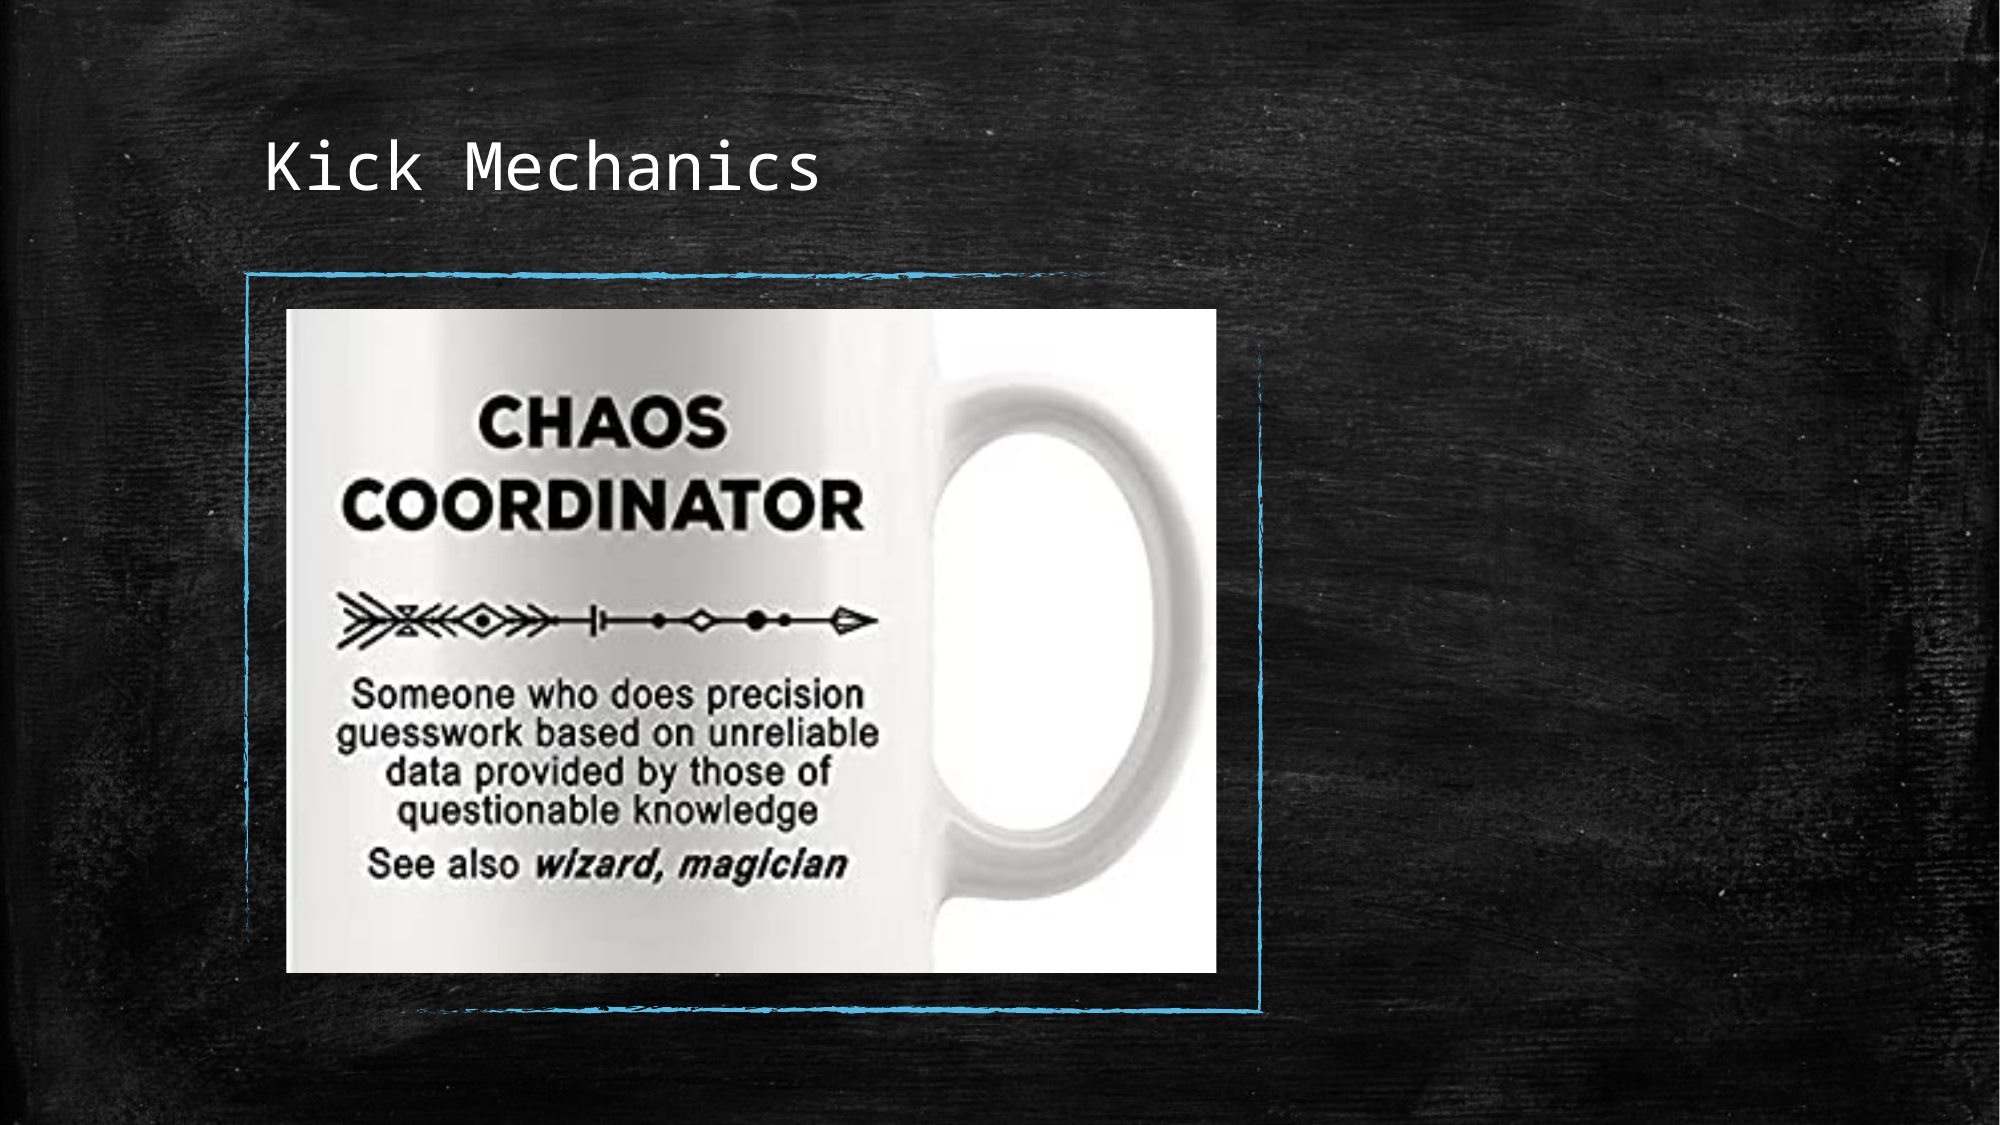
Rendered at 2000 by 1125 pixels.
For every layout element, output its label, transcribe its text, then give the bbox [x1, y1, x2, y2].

title Kick Mechanics [249, 45, 1750, 213]
picture [286, 309, 1217, 973]
